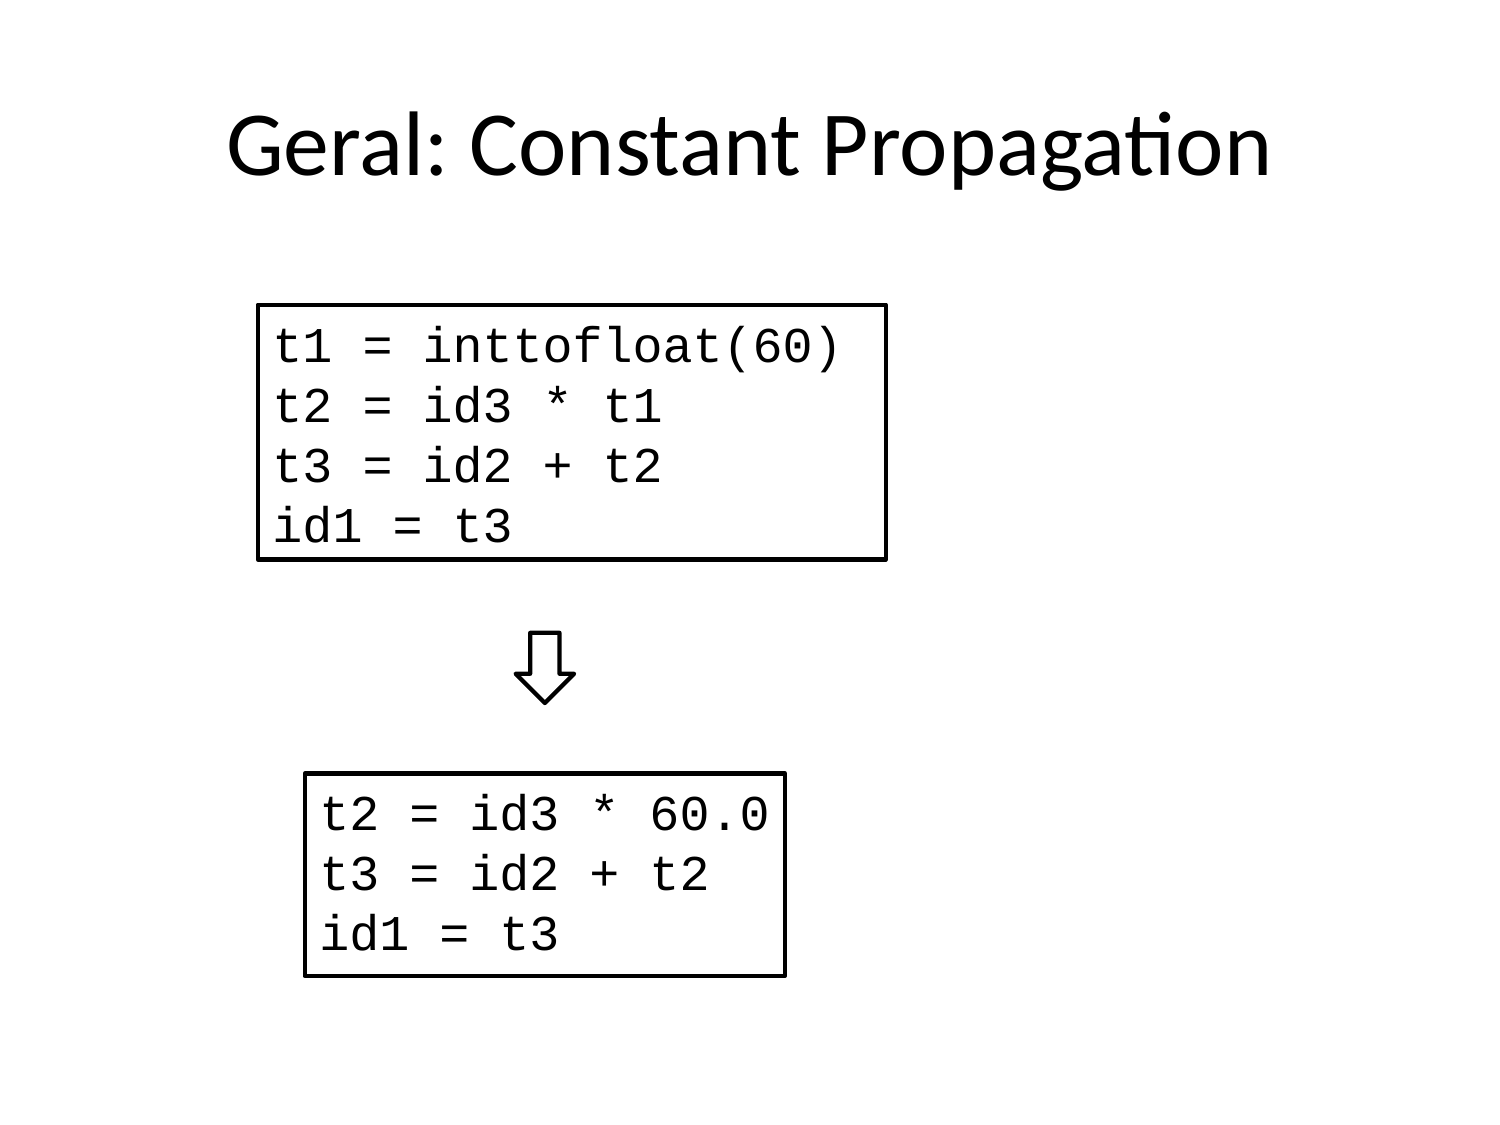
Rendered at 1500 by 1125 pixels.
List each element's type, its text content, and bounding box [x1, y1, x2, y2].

text_box t1 = inttofloat(60) t2 = id3 * t1 t3 = id2 + t2 id1 = t3 [256, 303, 888, 562]
text_box [513, 630, 577, 706]
text_box t2 = id3 * 60.0 t3 = id2 + t2 id1 = t3 [303, 771, 787, 978]
text_box Geral: Constant Propagation [75, 45, 1425, 233]
